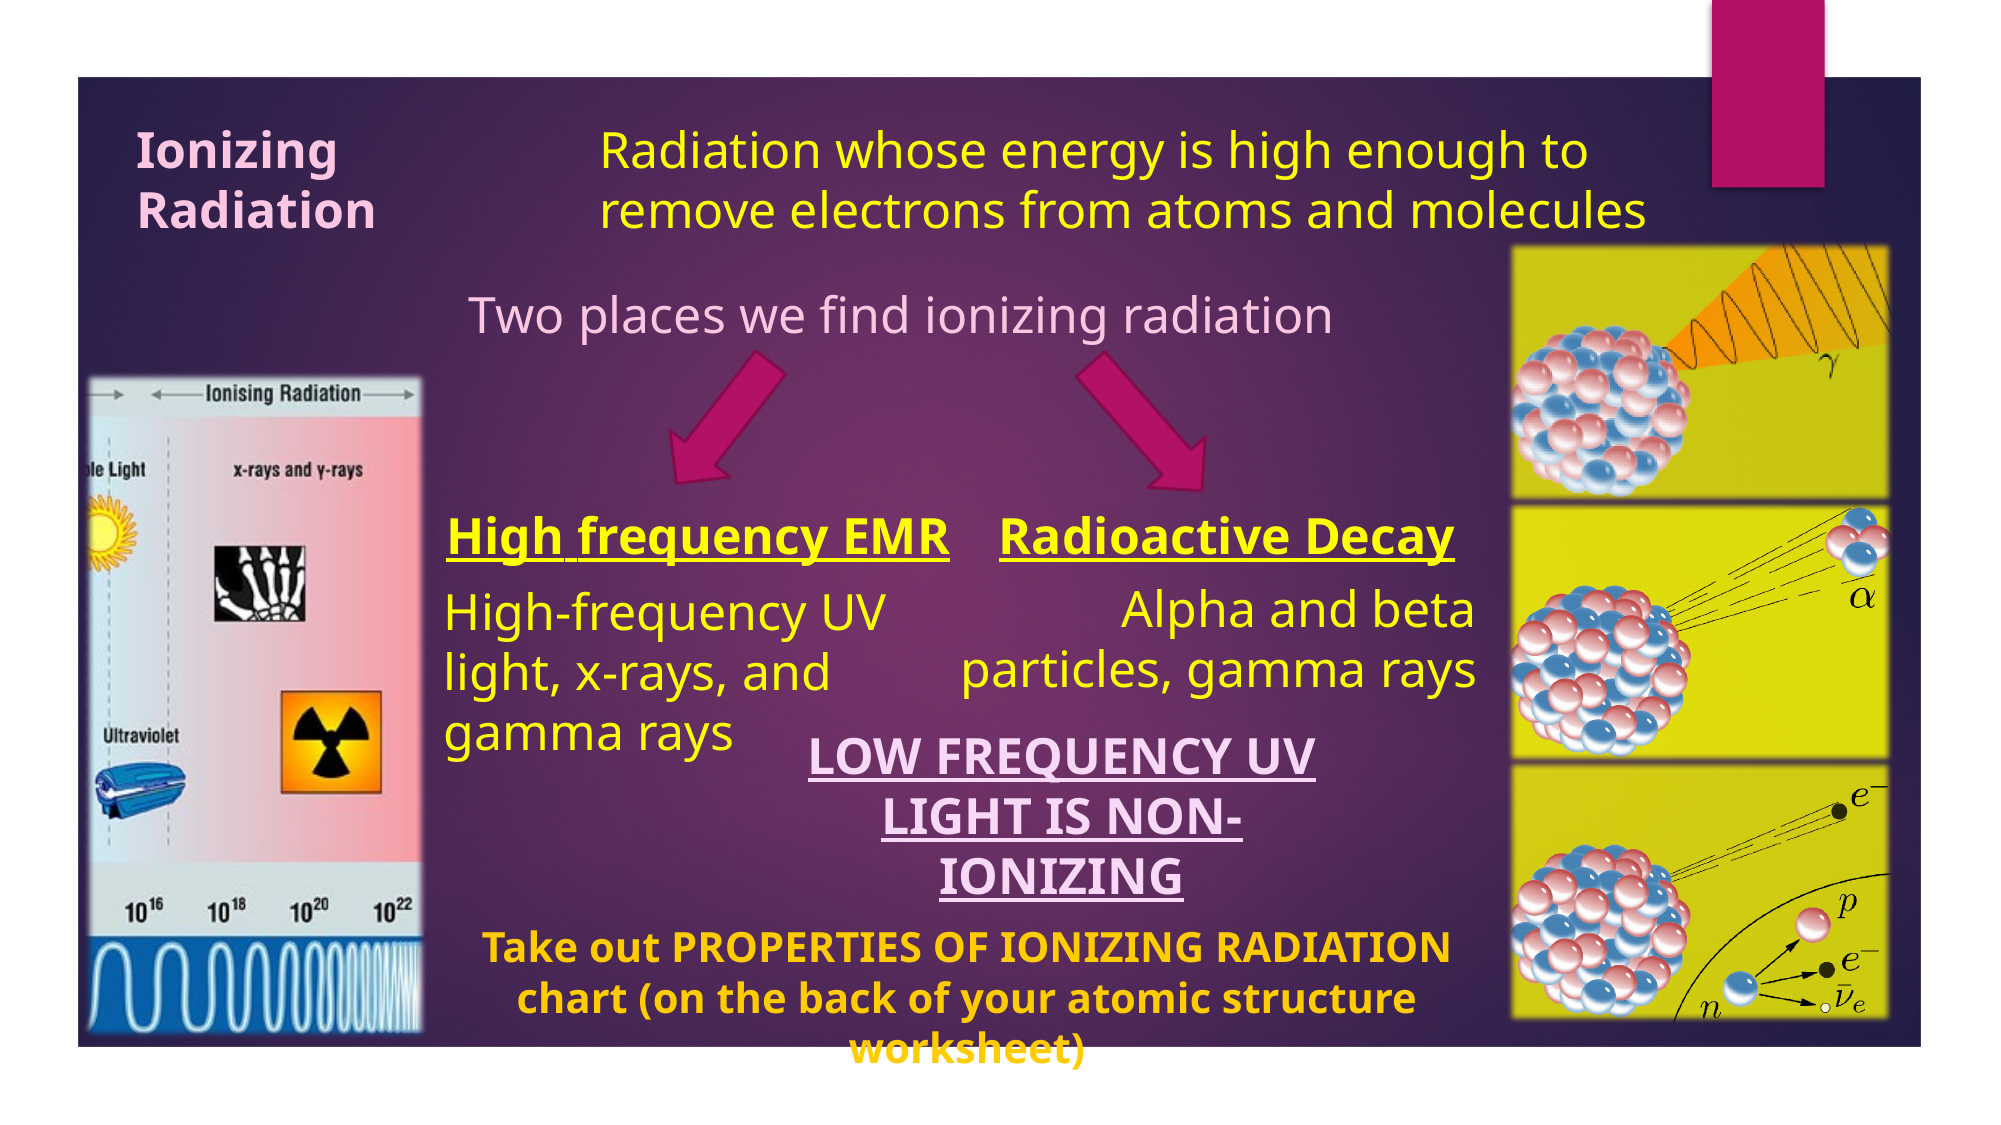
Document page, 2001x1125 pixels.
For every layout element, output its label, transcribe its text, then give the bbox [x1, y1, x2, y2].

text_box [984, 342, 1493, 573]
text_box Alpha and beta particles, gamma rays [911, 570, 1492, 705]
text_box LOW FREQUENCY UV LIGHT IS NON-IONIZING [756, 717, 1368, 912]
text_box Radiation whose energy is high enough to remove electrons from atoms and molecules [584, 111, 1753, 247]
text_box High-frequency UV light, x-rays, and gamma rays [433, 581, 967, 768]
text_box Ionizing Radiation [121, 111, 584, 247]
picture [82, 371, 427, 1040]
text_box Take out PROPERTIES OF IONIZING RADIATION chart (on the back of your atomic structure worksheet) [427, 913, 1507, 1125]
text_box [1506, 240, 1894, 1024]
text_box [431, 345, 970, 573]
text_box Two places we find ionizing radiation [454, 276, 1417, 352]
